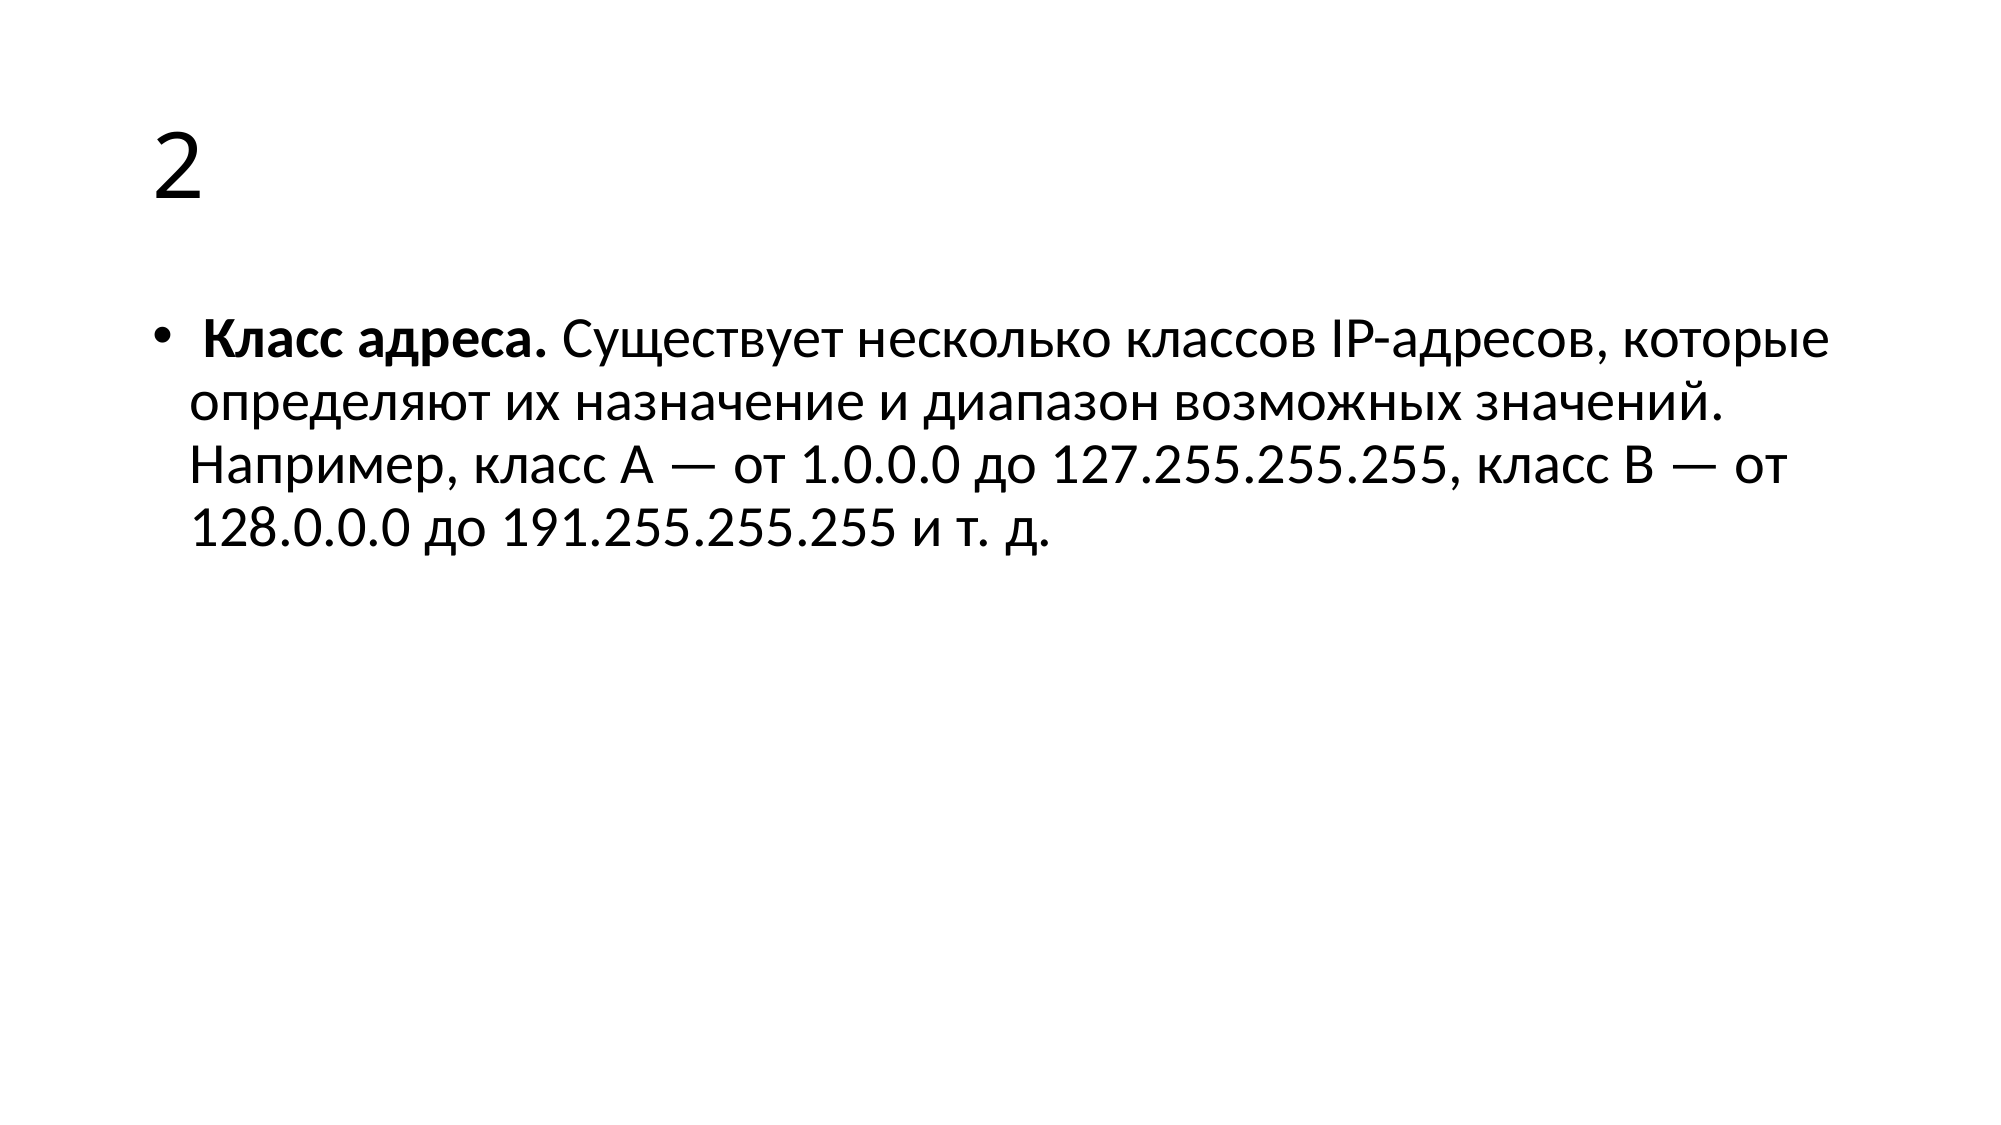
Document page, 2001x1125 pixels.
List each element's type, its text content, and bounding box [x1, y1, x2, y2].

title 2 [137, 59, 1863, 278]
list Класс адреса. Существует несколько классов IP-адресов, которые определяют их назначение и диапазон возможных значений. Например, класс A — от 1.0.0.0 до 127.255.255.255, класс B — от 128.0.0.0 до 191.255.255.255 и т. д. [137, 299, 1863, 1014]
